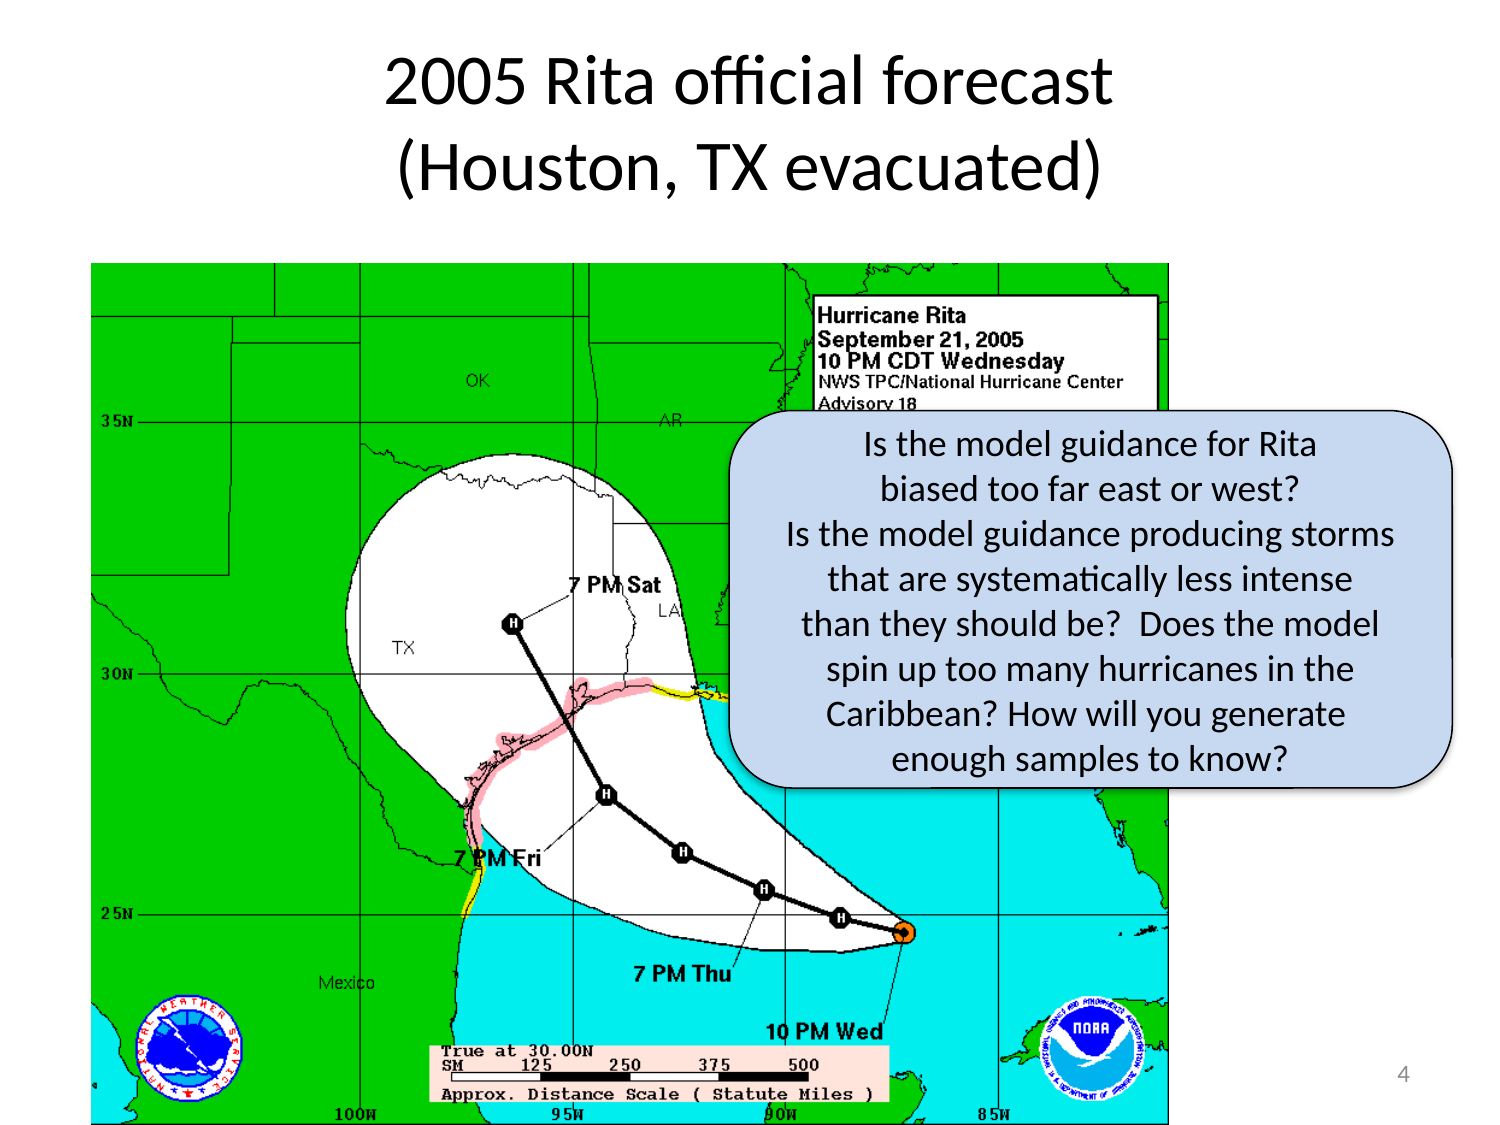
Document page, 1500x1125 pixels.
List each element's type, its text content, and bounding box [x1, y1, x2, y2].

text_box Is the model guidance for Rita biased too far east or west? Is the model guidance producing storms that are systematically less intense than they should be? Does the model spin up too many hurricanes in the Caribbean? How will you generate enough samples to know? [1174, 409, 1454, 789]
title 2005 Rita official forecast (Houston, TX evacuated) [75, 25, 1425, 213]
slide_number 4 [1174, 1042, 1425, 1103]
picture [90, 262, 1169, 1125]
